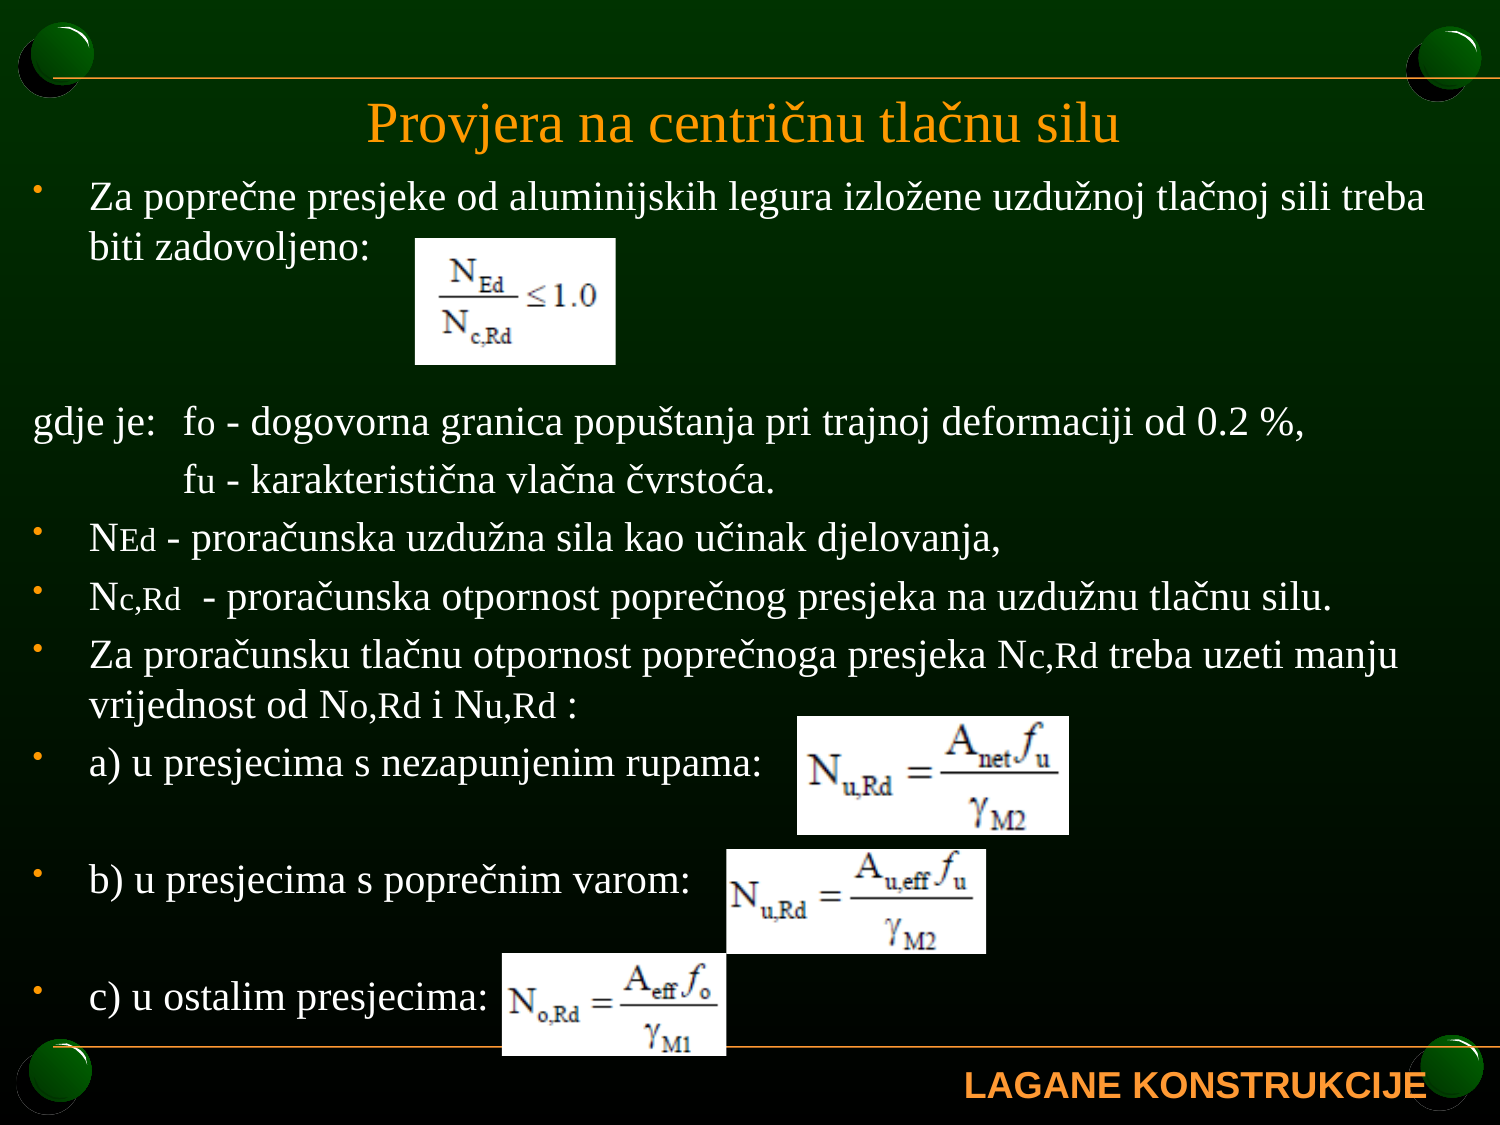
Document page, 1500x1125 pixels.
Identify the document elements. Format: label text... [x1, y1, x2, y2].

list Za poprečne presjeke od aluminijskih legura izložene uzdužnoj tlačnoj sili treba biti zadovoljeno: gdje je: fo - dogovorna granica popuštanja pri trajnoj deformaciji od 0.2 %, fu - karakteristična vlačna čvrstoća. NEd - proračunska uzdužna sila kao učinak djelovanja, Nc,Rd - proračunska otpornost poprečnog presjeka na uzdužnu tlačnu silu. Za proračunsku tlačnu otpornost poprečnoga presjeka Nc,Rd treba uzeti manju vrijednost od No,Rd i Nu,Rd : a) u presjecima s nezapunjenim rupama: b) u presjecima s poprečnim varom: c) u ostalim presjecima: [17, 160, 1464, 965]
picture [501, 849, 987, 1056]
title Provjera na centričnu tlačnu silu [29, 19, 1474, 220]
picture [414, 238, 616, 365]
picture [796, 716, 1070, 835]
